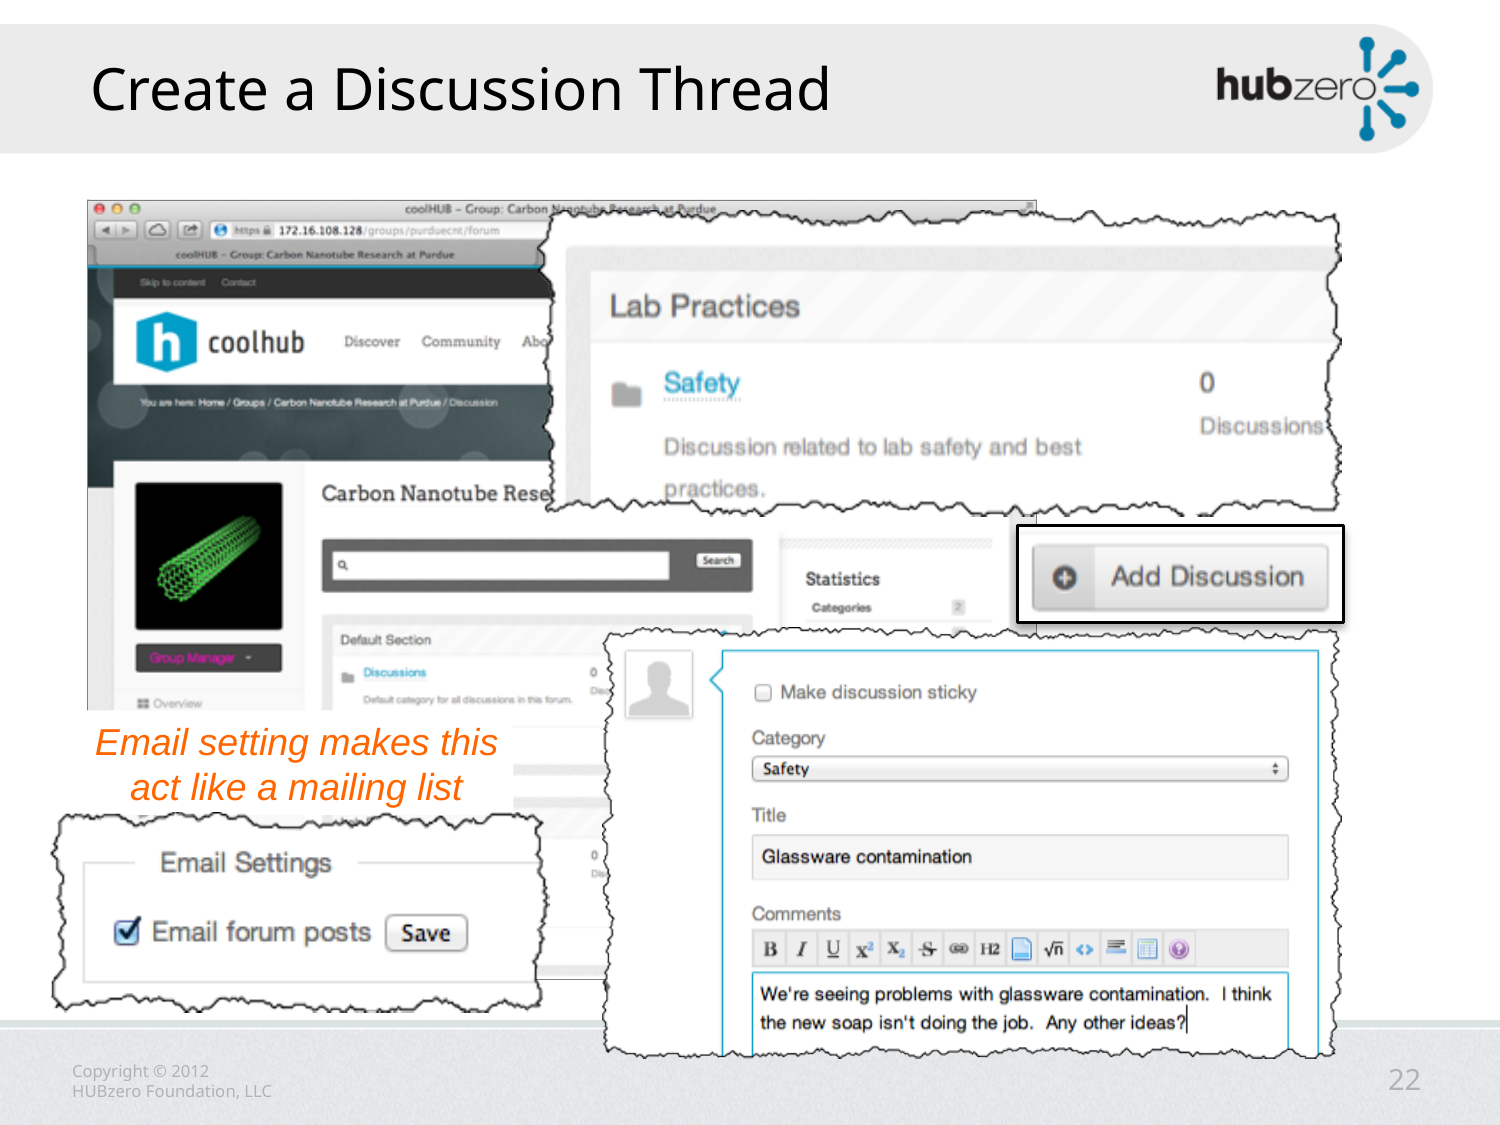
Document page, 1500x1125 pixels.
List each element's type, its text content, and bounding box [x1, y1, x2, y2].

slide_number 22 [1350, 1042, 1425, 1121]
picture [0, 199, 1500, 1125]
title Create a Discussion Thread [75, 37, 1188, 138]
footer [287, 1037, 1213, 1125]
picture [0, 24, 1438, 161]
